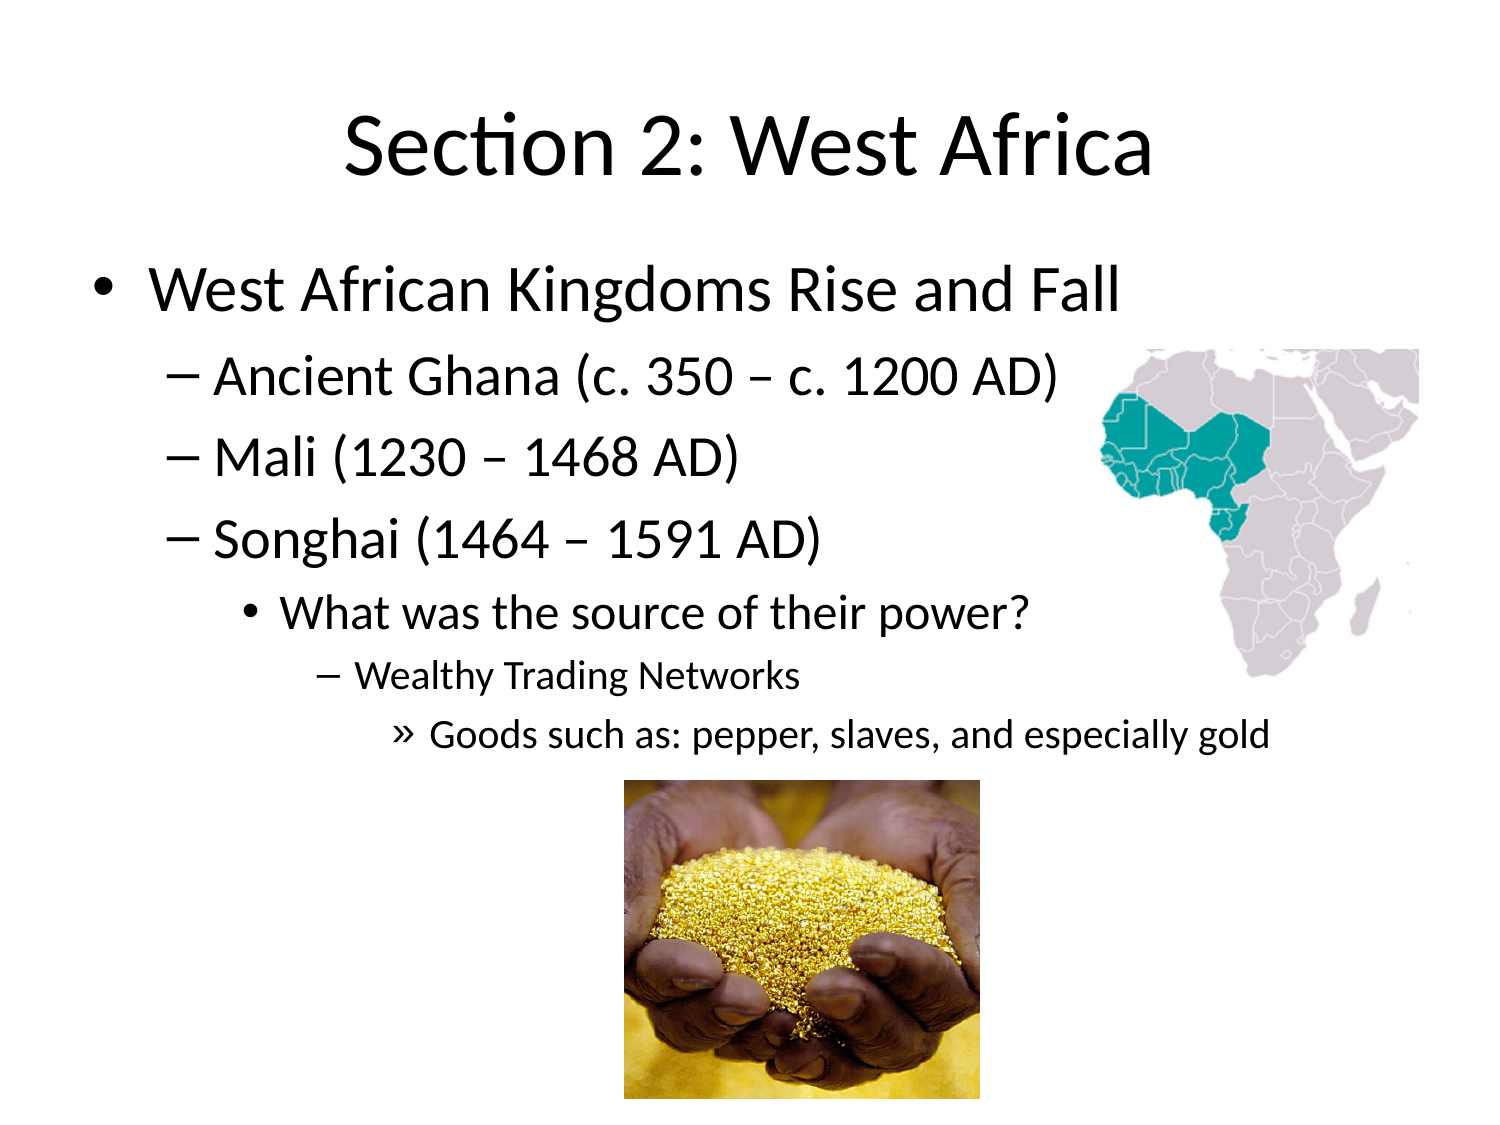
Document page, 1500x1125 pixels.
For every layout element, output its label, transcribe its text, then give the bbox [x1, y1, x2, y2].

picture [1074, 349, 1419, 694]
list West African Kingdoms Rise and Fall Ancient Ghana (c. 350 – c. 1200 AD) Mali (1230 – 1468 AD) Songhai (1464 – 1591 AD) What was the source of their power? Wealthy Trading Networks Goods such as: pepper, slaves, and especially gold [76, 237, 1427, 980]
picture [624, 780, 981, 1099]
title Section 2: West Africa [75, 45, 1425, 233]
